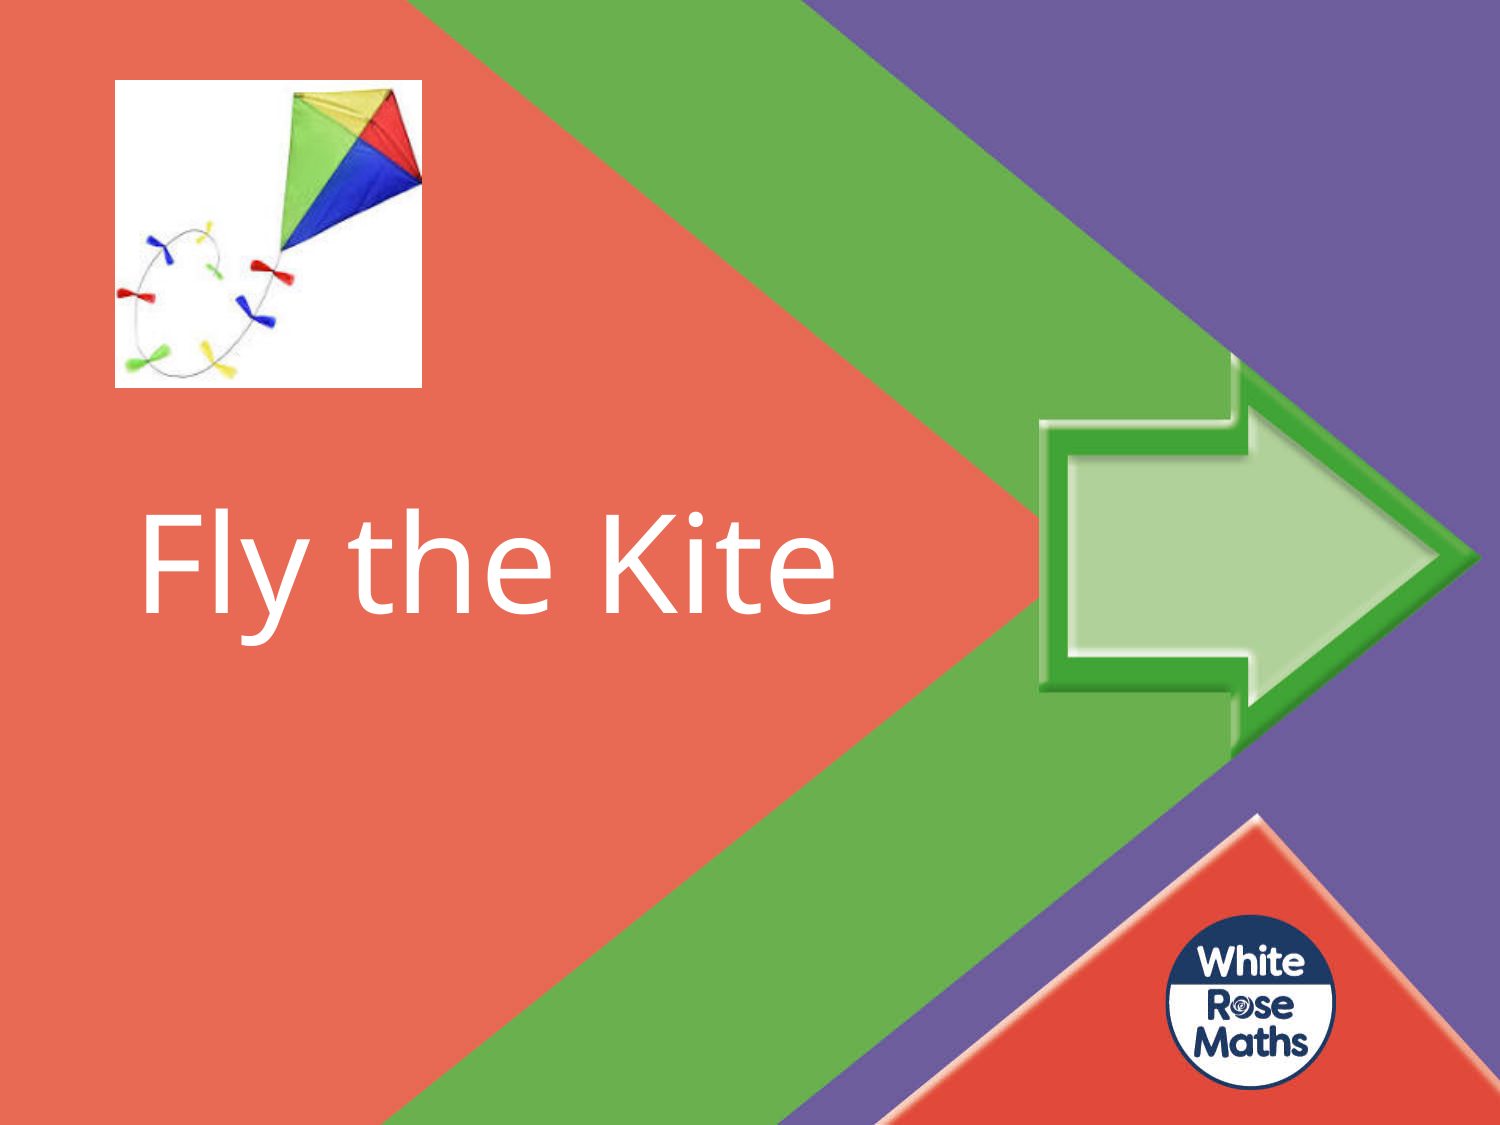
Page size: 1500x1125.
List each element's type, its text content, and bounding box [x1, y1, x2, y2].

picture [0, 0, 1500, 1125]
title Fly the Kite [0, 411, 977, 706]
